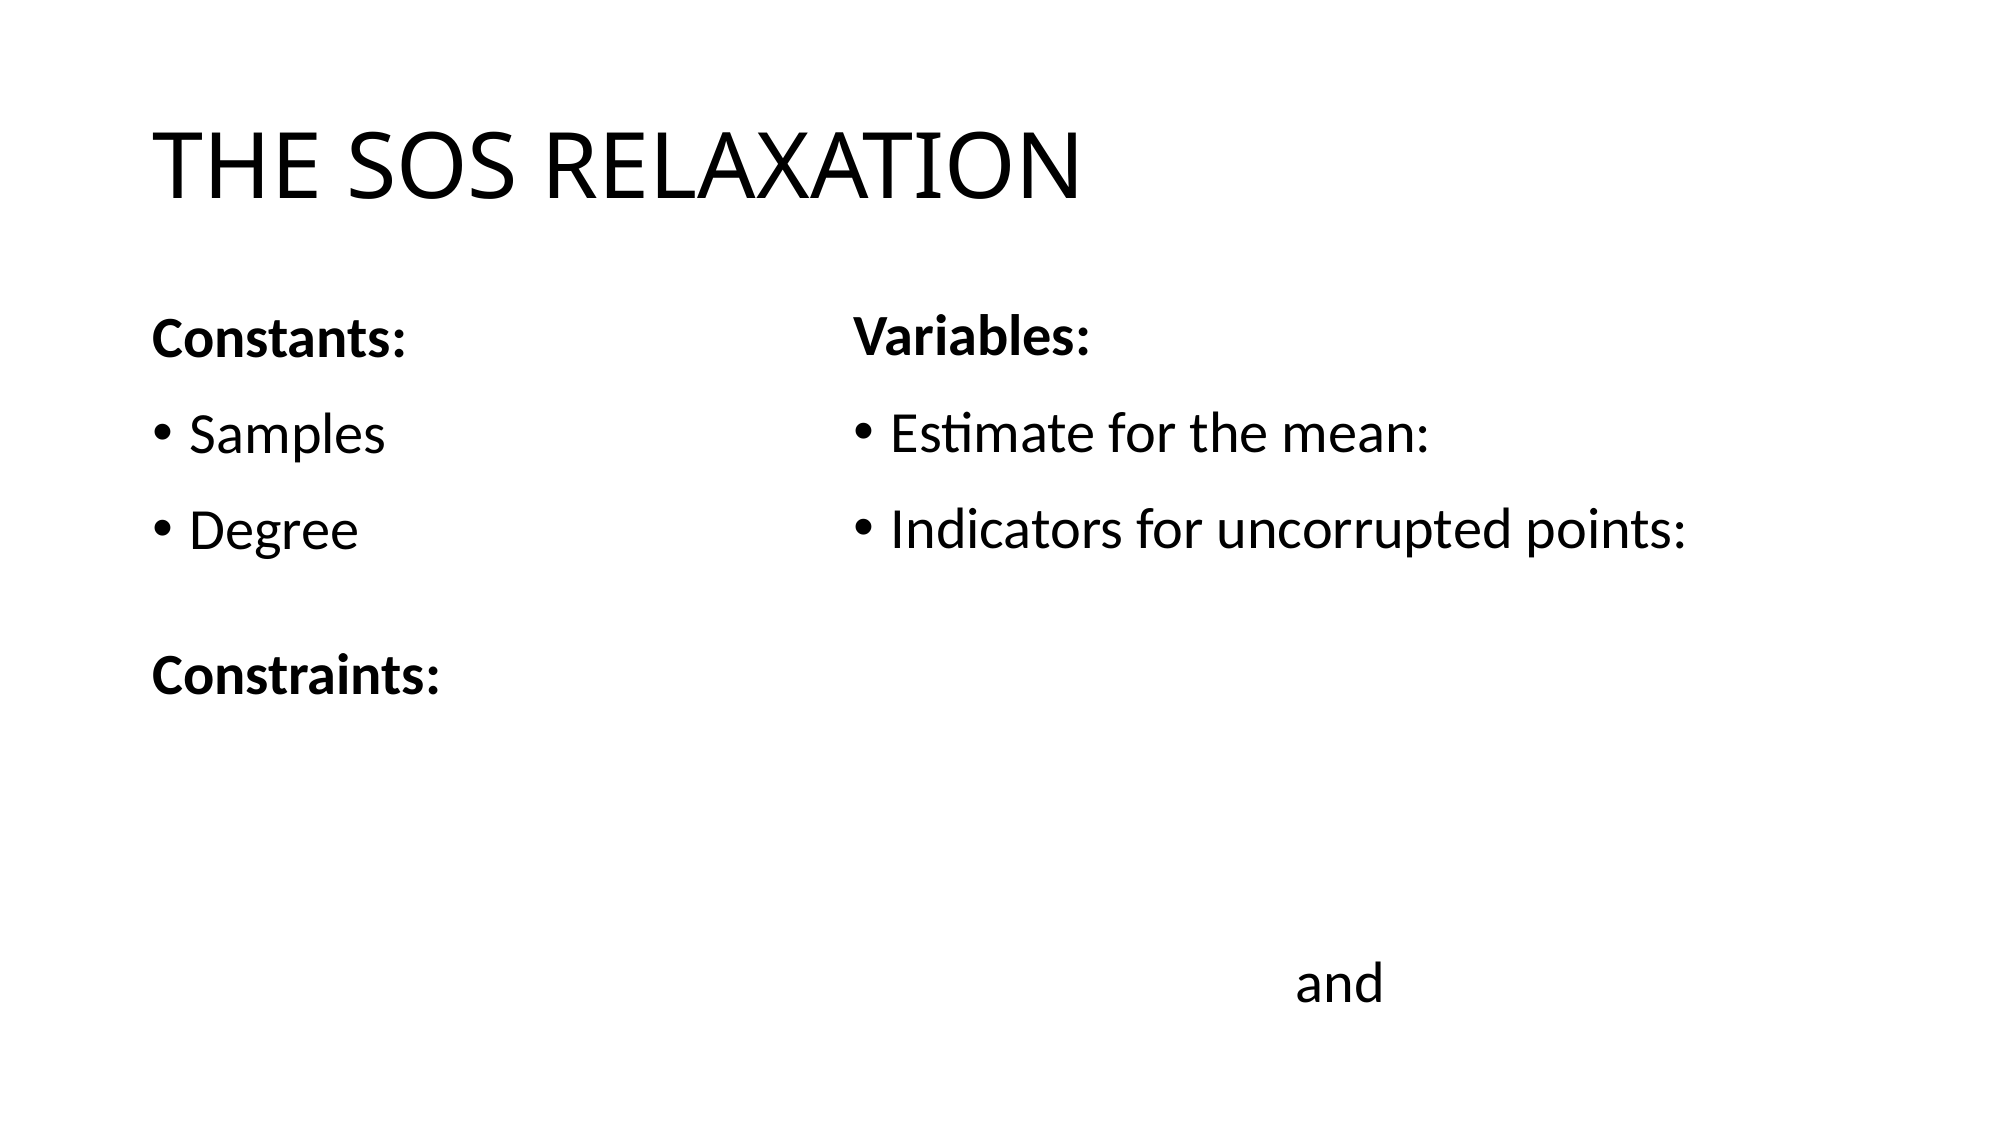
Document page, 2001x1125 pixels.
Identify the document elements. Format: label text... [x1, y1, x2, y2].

title THE SOS RELAXATION [137, 59, 1863, 278]
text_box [256, 746, 1772, 1125]
